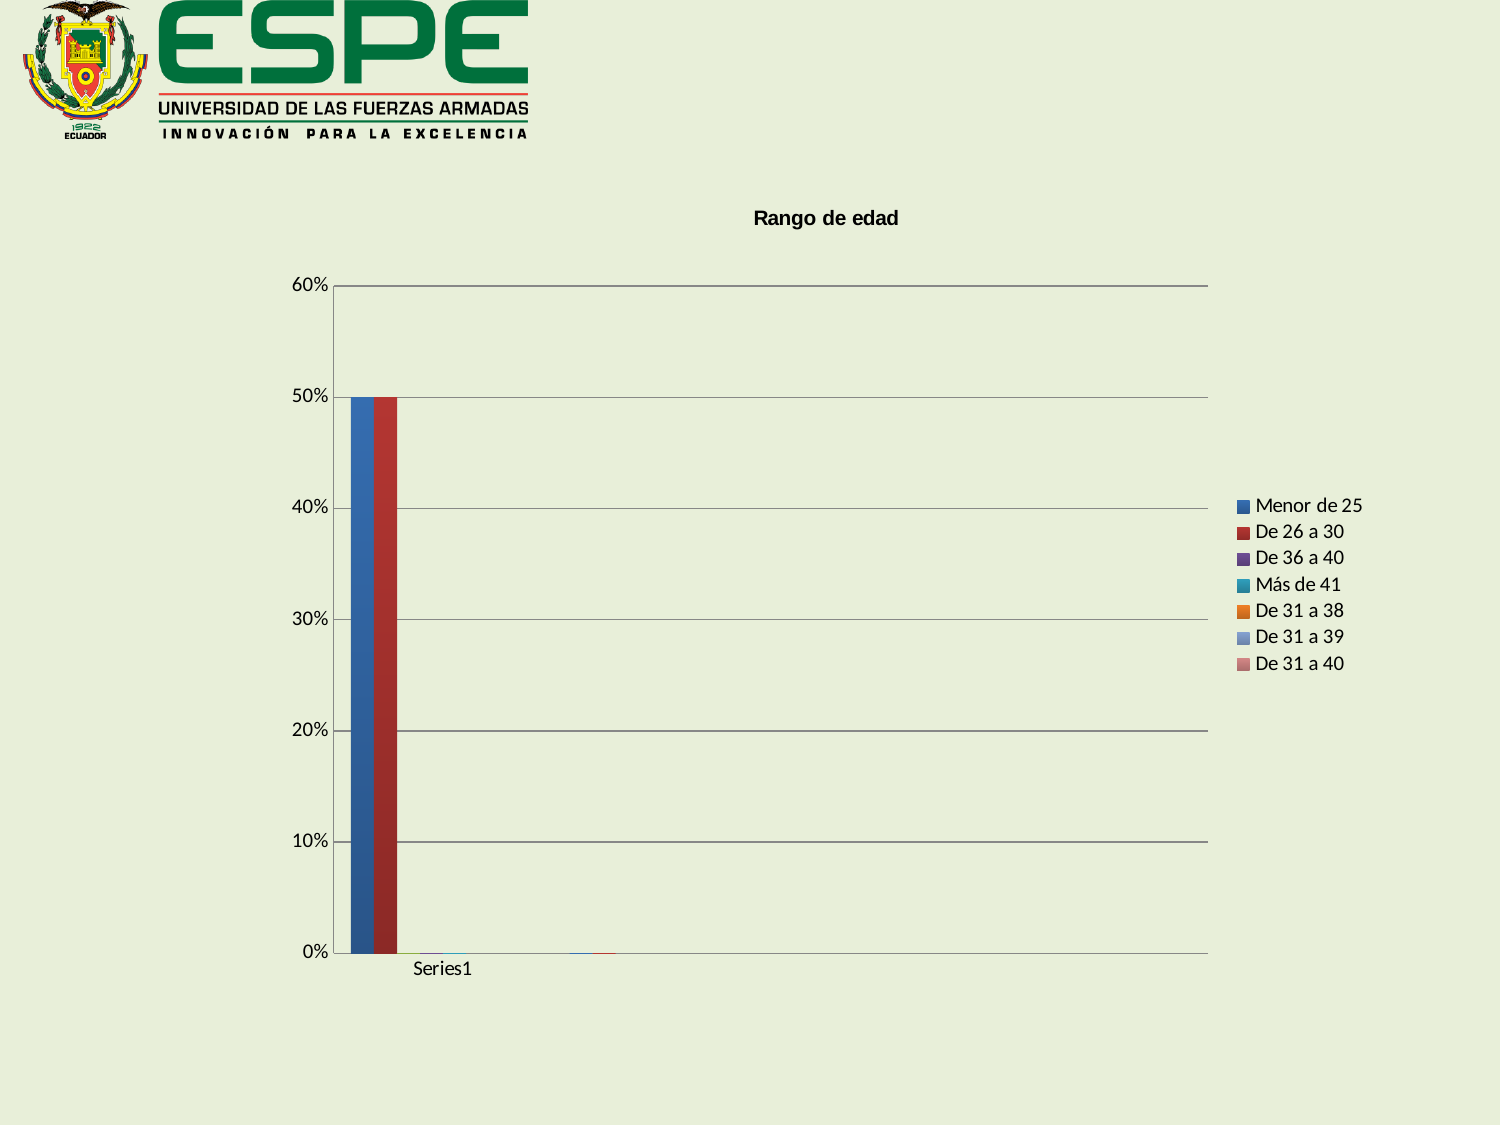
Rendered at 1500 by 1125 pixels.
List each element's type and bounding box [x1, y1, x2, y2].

picture [23, 0, 528, 140]
chart [269, 175, 1383, 997]
